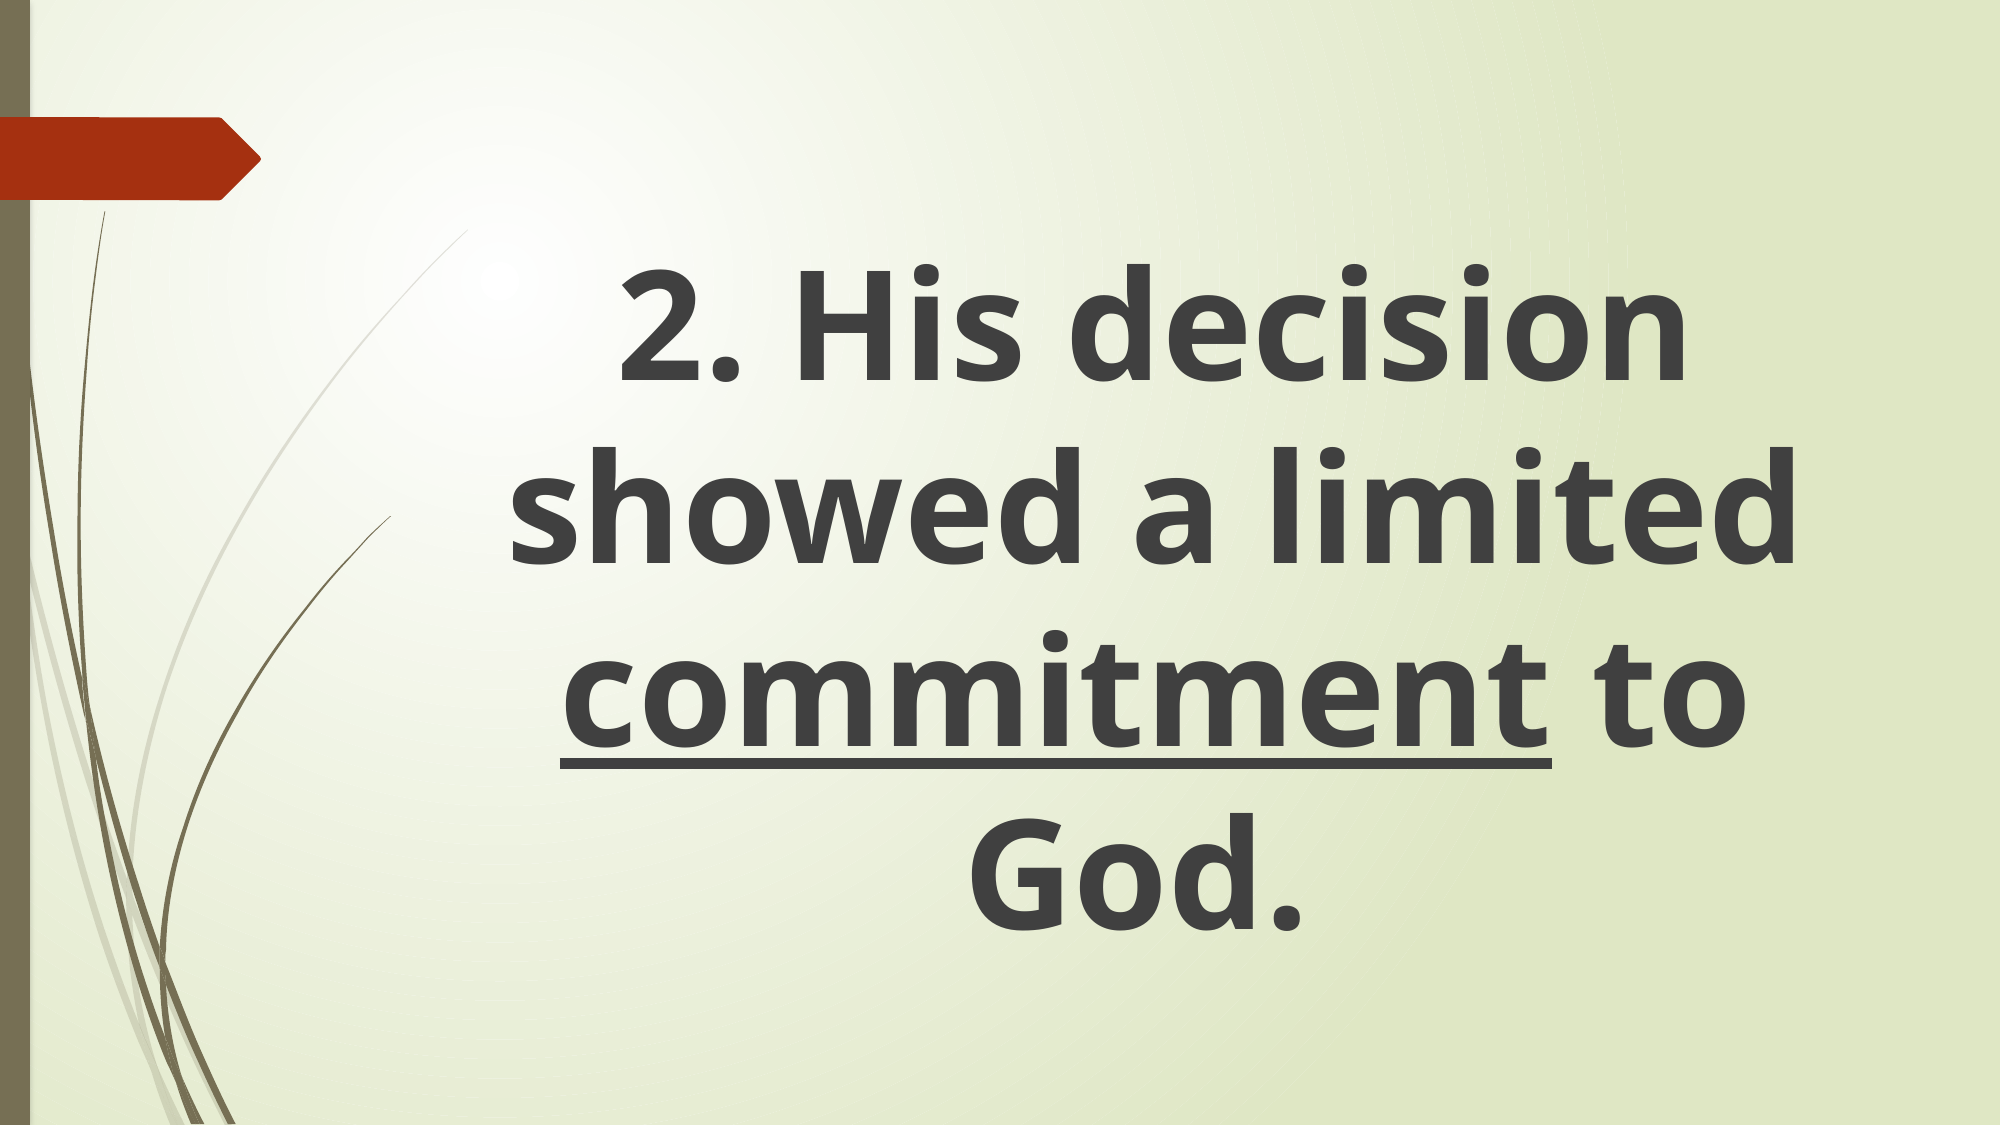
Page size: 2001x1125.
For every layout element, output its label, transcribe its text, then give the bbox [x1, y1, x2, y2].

list 2. His decision showed a limited commitment to God. [424, 219, 1888, 970]
